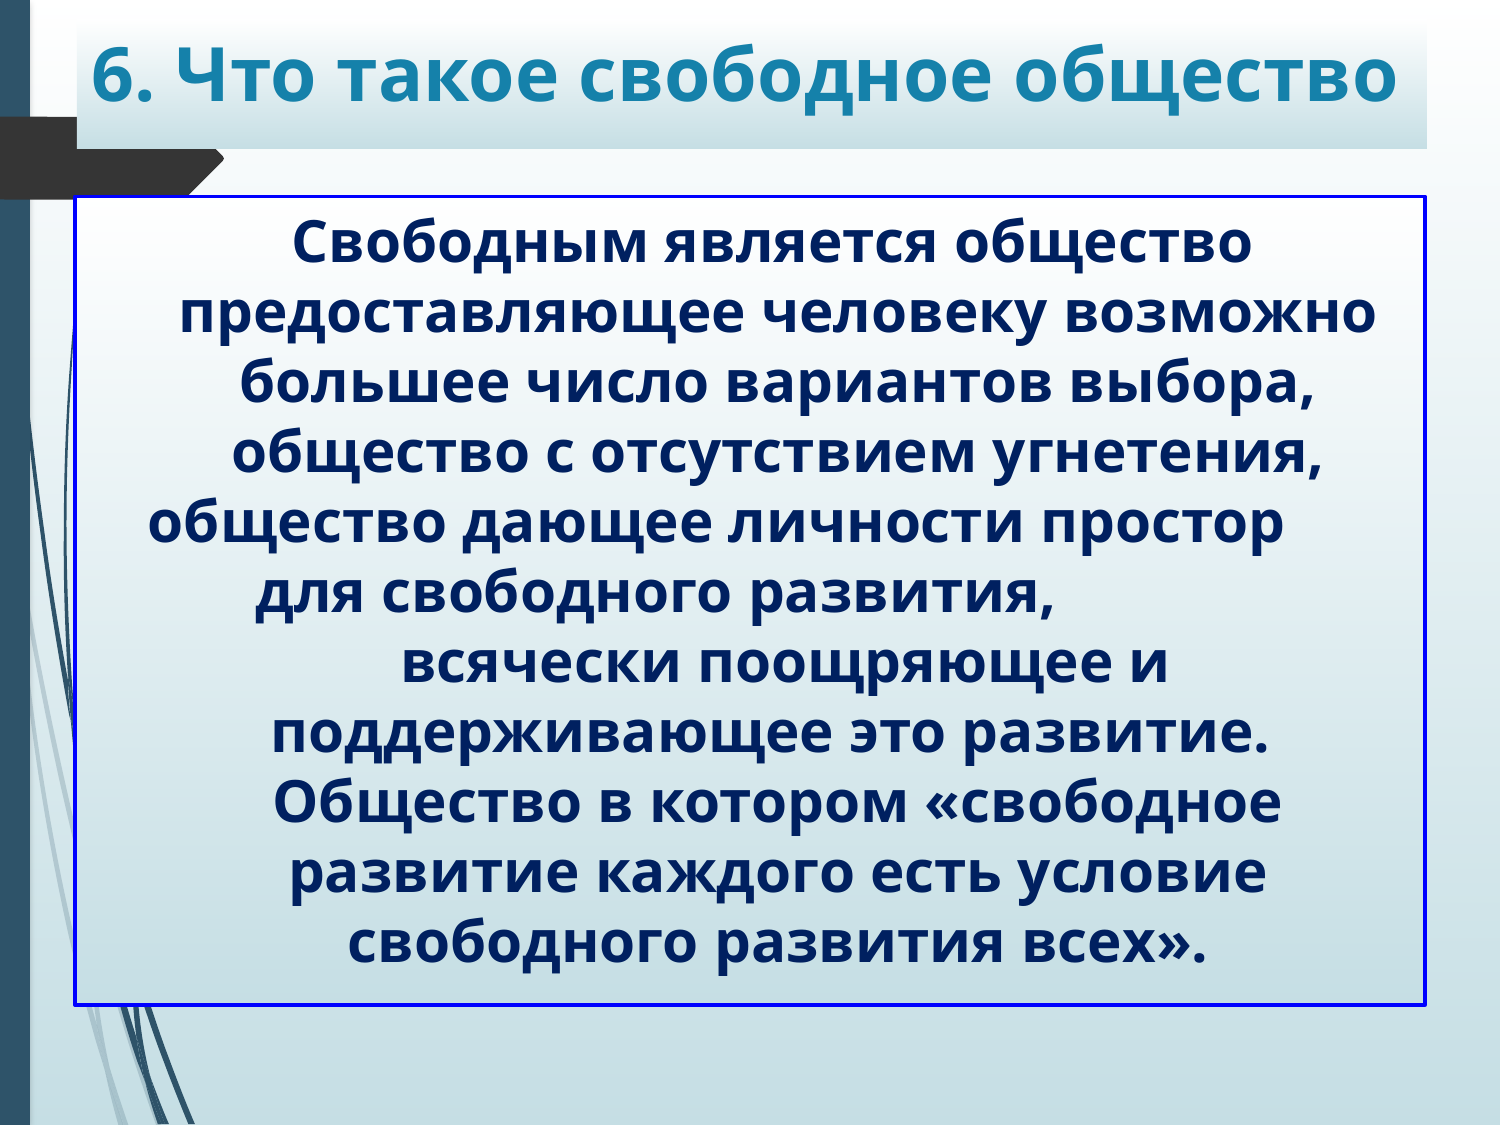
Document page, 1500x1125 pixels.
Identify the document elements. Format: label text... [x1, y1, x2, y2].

list Свободным является общество предоставляющее человеку возможно большее число вариантов выбора, общество с отсутствием угнетения, общество дающее личности простор для свободного развития, всячески поощряющее и поддерживающее это развитие. Общество в котором «свободное развитие каждого есть условие свободного развития всех». [75, 196, 1425, 1005]
title 6. Что такое свободное общество [76, 19, 1427, 149]
